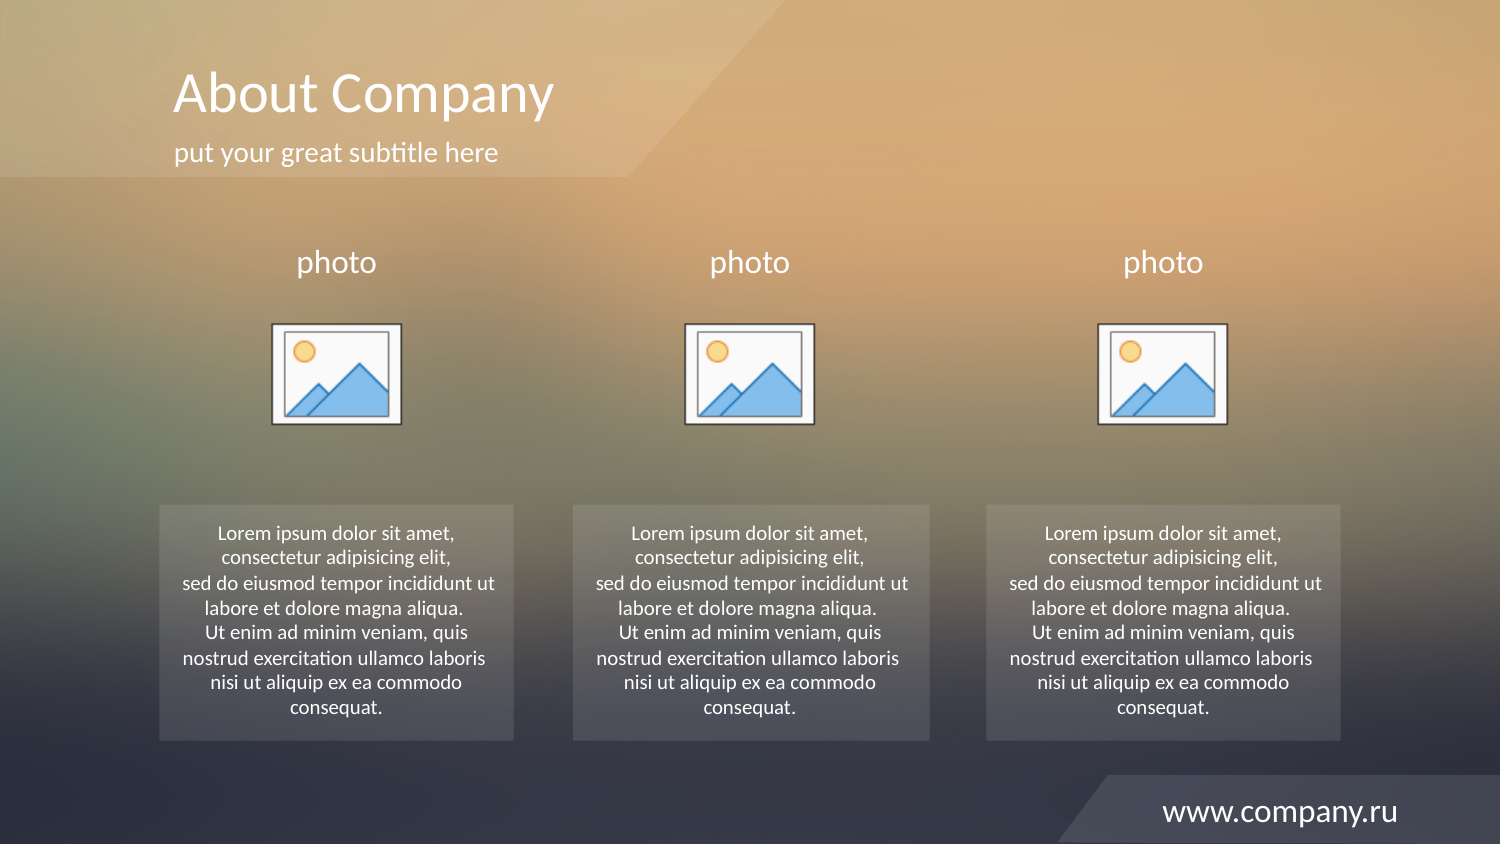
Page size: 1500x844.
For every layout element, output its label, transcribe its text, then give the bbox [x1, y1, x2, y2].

text_box put your great subtitle here [159, 126, 514, 177]
text_box Lorem ipsum dolor sit amet, consectetur adipisicing elit, sed do eiusmod tempor incididunt ut labore et dolore magna aliqua. Ut enim ad minim veniam, quis nostrud exercitation ullamco laboris nisi ut aliquip ex ea commodo consequat. [986, 522, 1341, 727]
text_box [0, 0, 788, 179]
text_box [984, 520, 1343, 743]
text_box Lorem ipsum dolor sit amet, consectetur adipisicing elit, sed do eiusmod tempor incididunt ut labore et dolore magna aliqua. Ut enim ad minim veniam, quis nostrud exercitation ullamco laboris nisi ut aliquip ex ea commodo consequat. [572, 523, 928, 727]
text_box [571, 519, 932, 743]
text_box About Company [159, 46, 570, 132]
text_box Lorem ipsum dolor sit amet, consectetur adipisicing elit, sed do eiusmod tempor incididunt ut labore et dolore magna aliqua. Ut enim ad minim veniam, quis nostrud exercitation ullamco laboris nisi ut aliquip ex ea commodo consequat. [159, 524, 514, 727]
text_box [157, 523, 516, 743]
picture [0, 0, 1500, 844]
text_box www.company.ru [1055, 772, 1500, 844]
